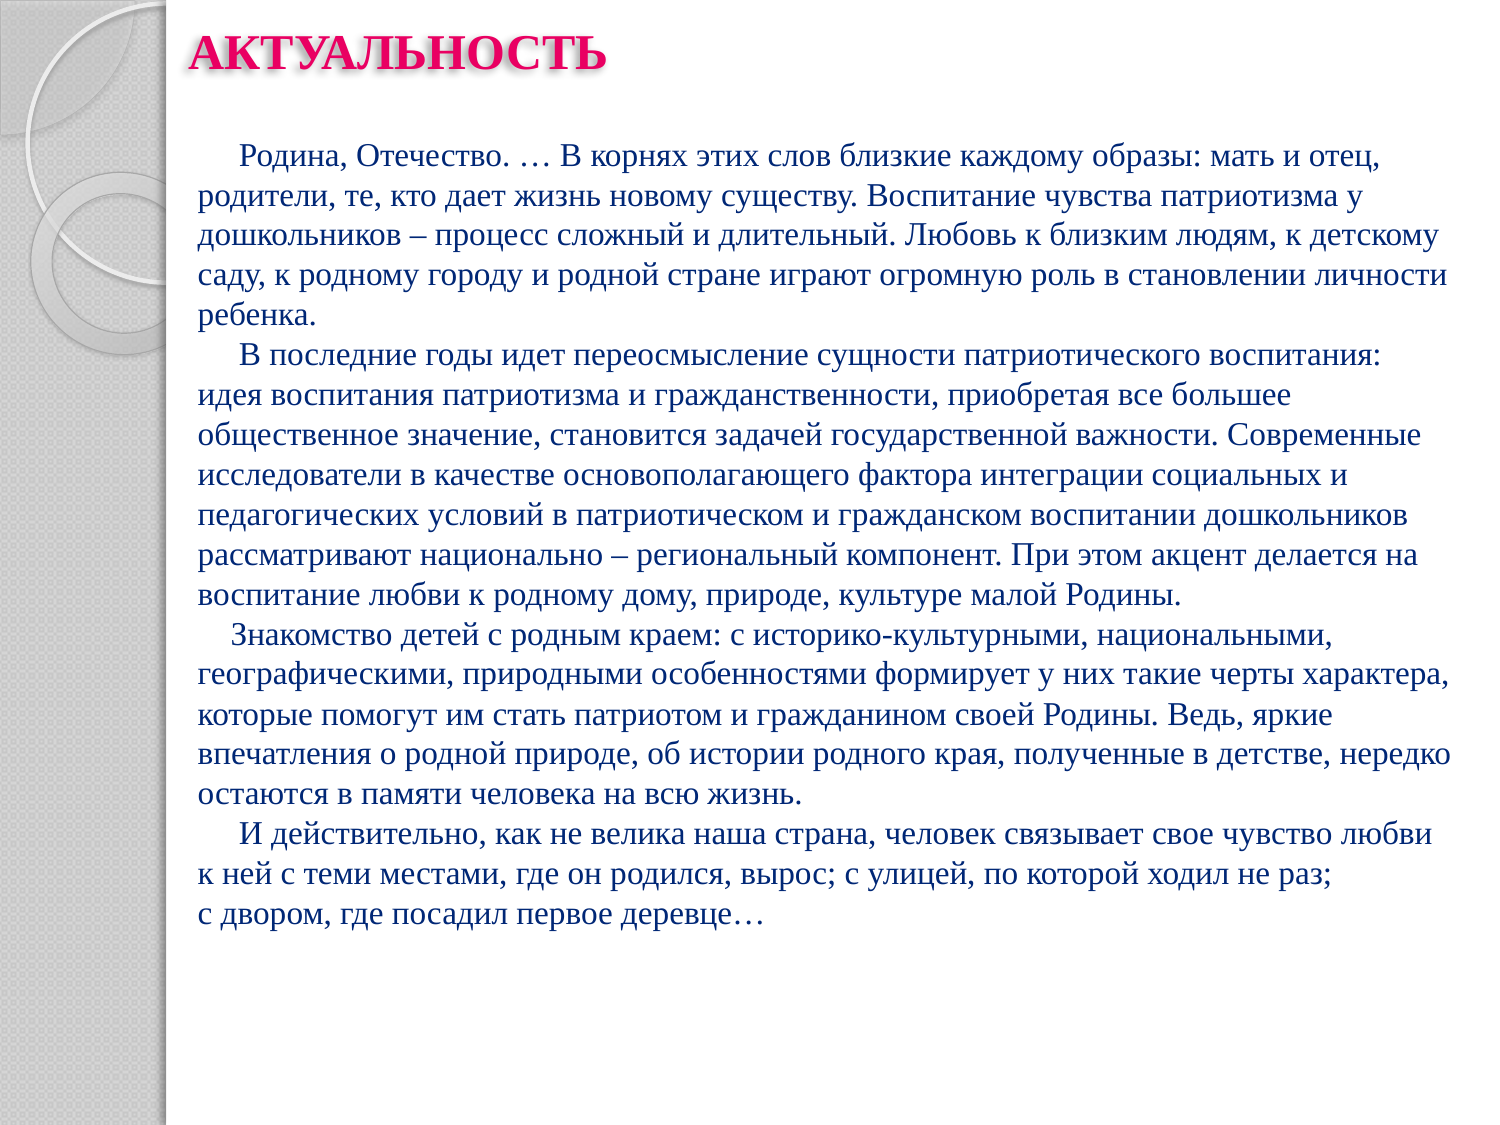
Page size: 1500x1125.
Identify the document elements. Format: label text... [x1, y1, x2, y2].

text_box АКТУАЛЬНОСТЬ [173, 12, 624, 88]
text_box Родина, Отечество. … В корнях этих слов близкие каждому образы: мать и отец, родители, те, кто дает жизнь новому существу. Воспитание чувства патриотизма у дошкольников – процесс сложный и длительный. Любовь к близким людям, к детскому саду, к родному городу и родной стране играют огромную роль в становлении личности ребенка. В последние годы идет переосмысление сущности патриотического воспитания: идея воспитания патриотизма и гражданственности, приобретая все большее общественное значение, становится задачей государственной важности. Современные исследователи в качестве основополагающего фактора интеграции социальных и педагогических условий в патриотическом и гражданском воспитании дошкольников рассматривают национально – региональный компонент. При этом акцент делается на воспитание любви к родному дому, природе, культуре малой Родины. Знакомство детей с родным краем: с историко-культурными, национальными, географическими, природными особенностями формирует у них такие черты характера, которые помогут им стать патриотом и гражданином своей Родины. Ведь, яркие впечатления о родной природе, об истории родного края, полученные в детстве, нередко остаются в памяти человека на всю жизнь. И действительно, как не велика наша страна, человек связывает свое чувство любви к ней с теми местами, где он родился, вырос; с улицей, по которой ходил не раз; с двором, где посадил первое деревце… [182, 125, 1471, 979]
